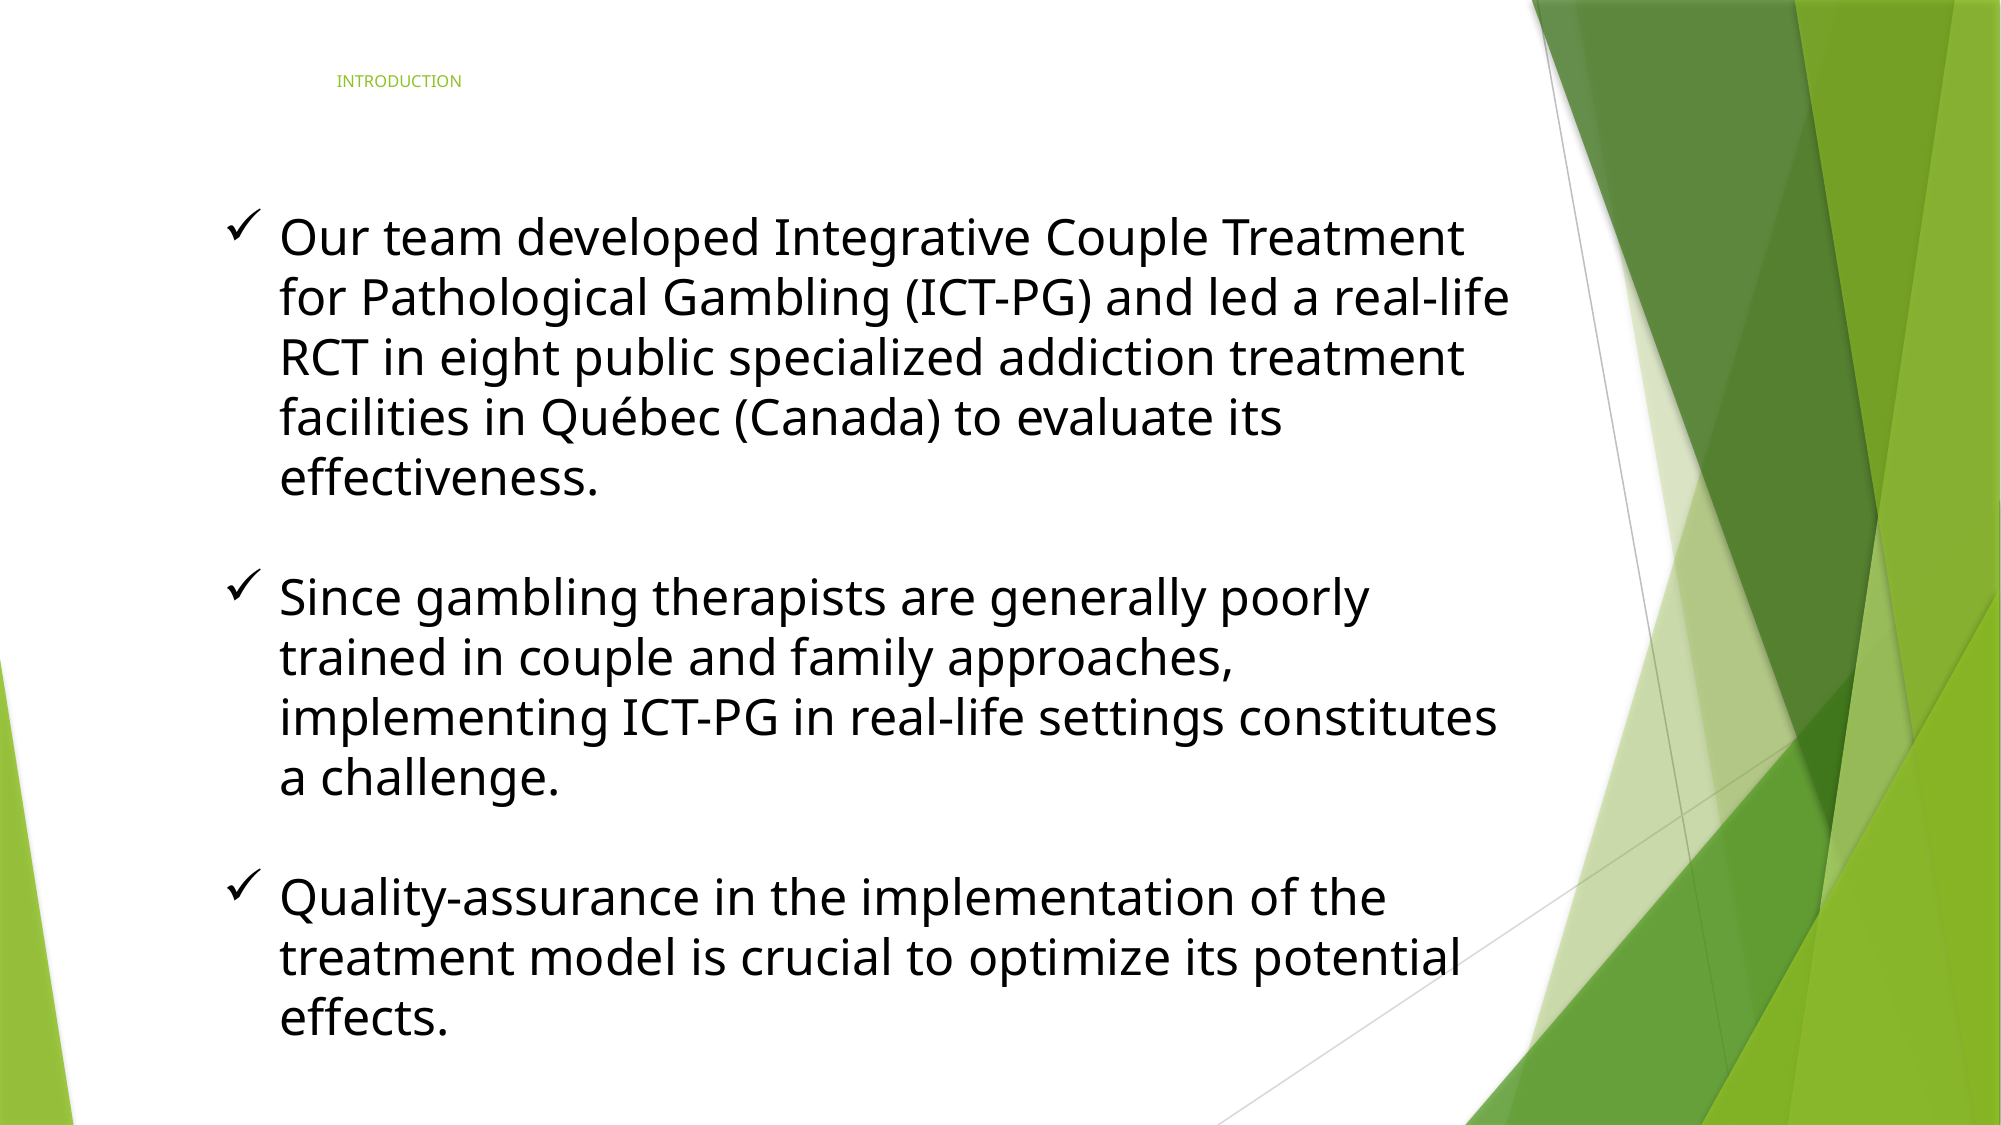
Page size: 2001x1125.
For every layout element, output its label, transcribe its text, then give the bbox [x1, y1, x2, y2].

text_box Our team developed Integrative Couple Treatment for Pathological Gambling (ICT-PG) and led a real-life RCT in eight public specialized addiction treatment facilities in Québec (Canada) to evaluate its effectiveness. Since gambling therapists are generally poorly trained in couple and family approaches, implementing ICT-PG in real-life settings constitutes a challenge. Quality-assurance in the implementation of the treatment model is crucial to optimize its potential effects. [208, 197, 1529, 1053]
list [263, 85, 1615, 737]
title INTRODUCTION [321, 63, 1672, 198]
